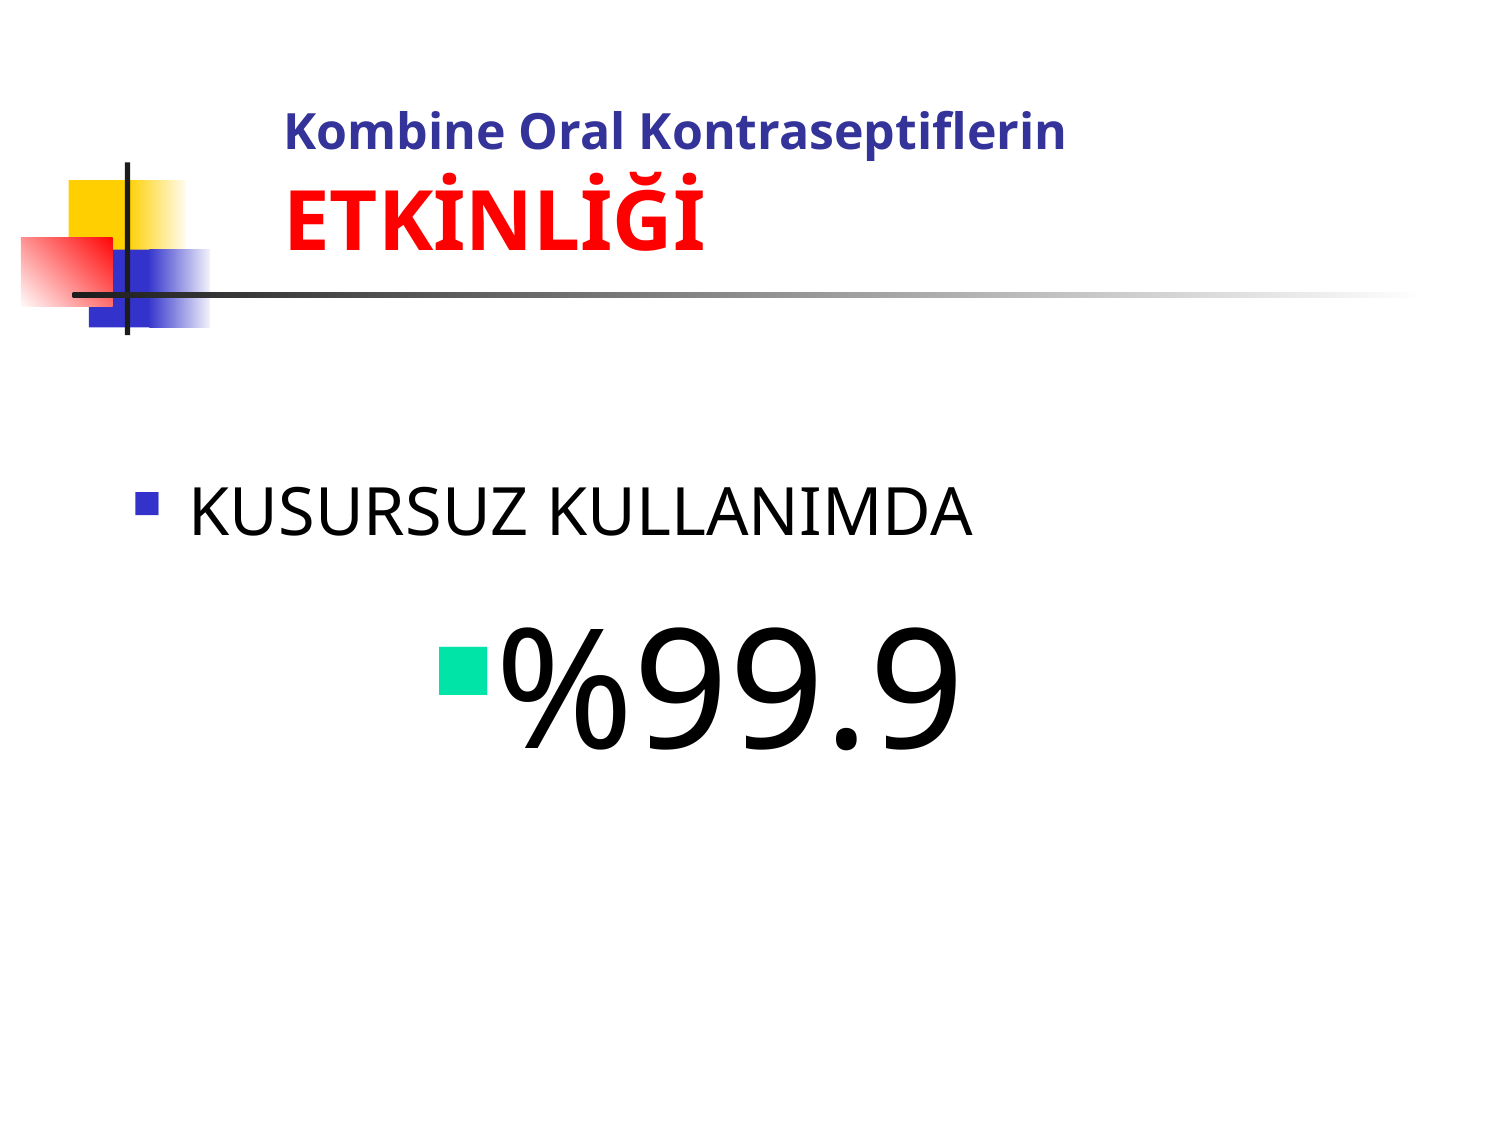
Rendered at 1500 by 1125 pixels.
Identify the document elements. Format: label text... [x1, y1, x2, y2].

title Kombine Oral Kontraseptiflerin ETKİNLİĞİ [268, 35, 1500, 275]
list KUSURSUZ KULLANIMDA %99.9 [117, 367, 1393, 1043]
